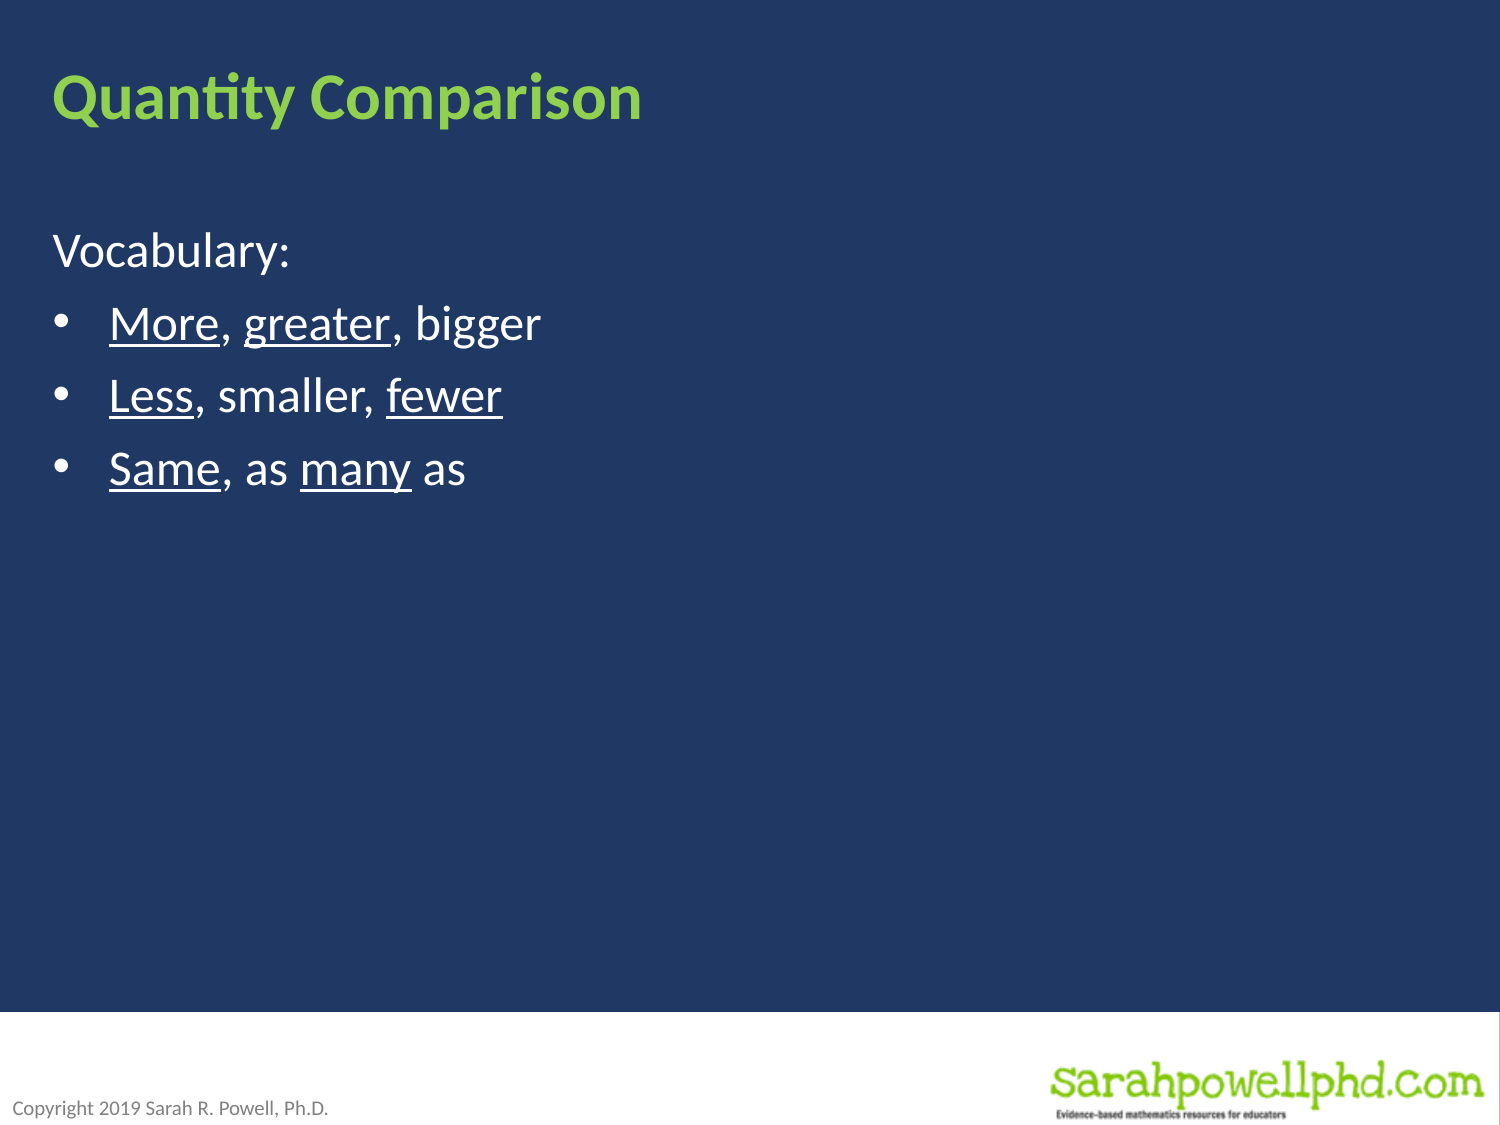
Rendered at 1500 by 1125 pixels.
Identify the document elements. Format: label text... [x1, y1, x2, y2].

picture [1032, 1051, 1499, 1125]
title Quantity Comparison [37, 37, 1463, 158]
list Vocabulary: More, greater, bigger Less, smaller, fewer Same, as many as [37, 204, 1463, 999]
